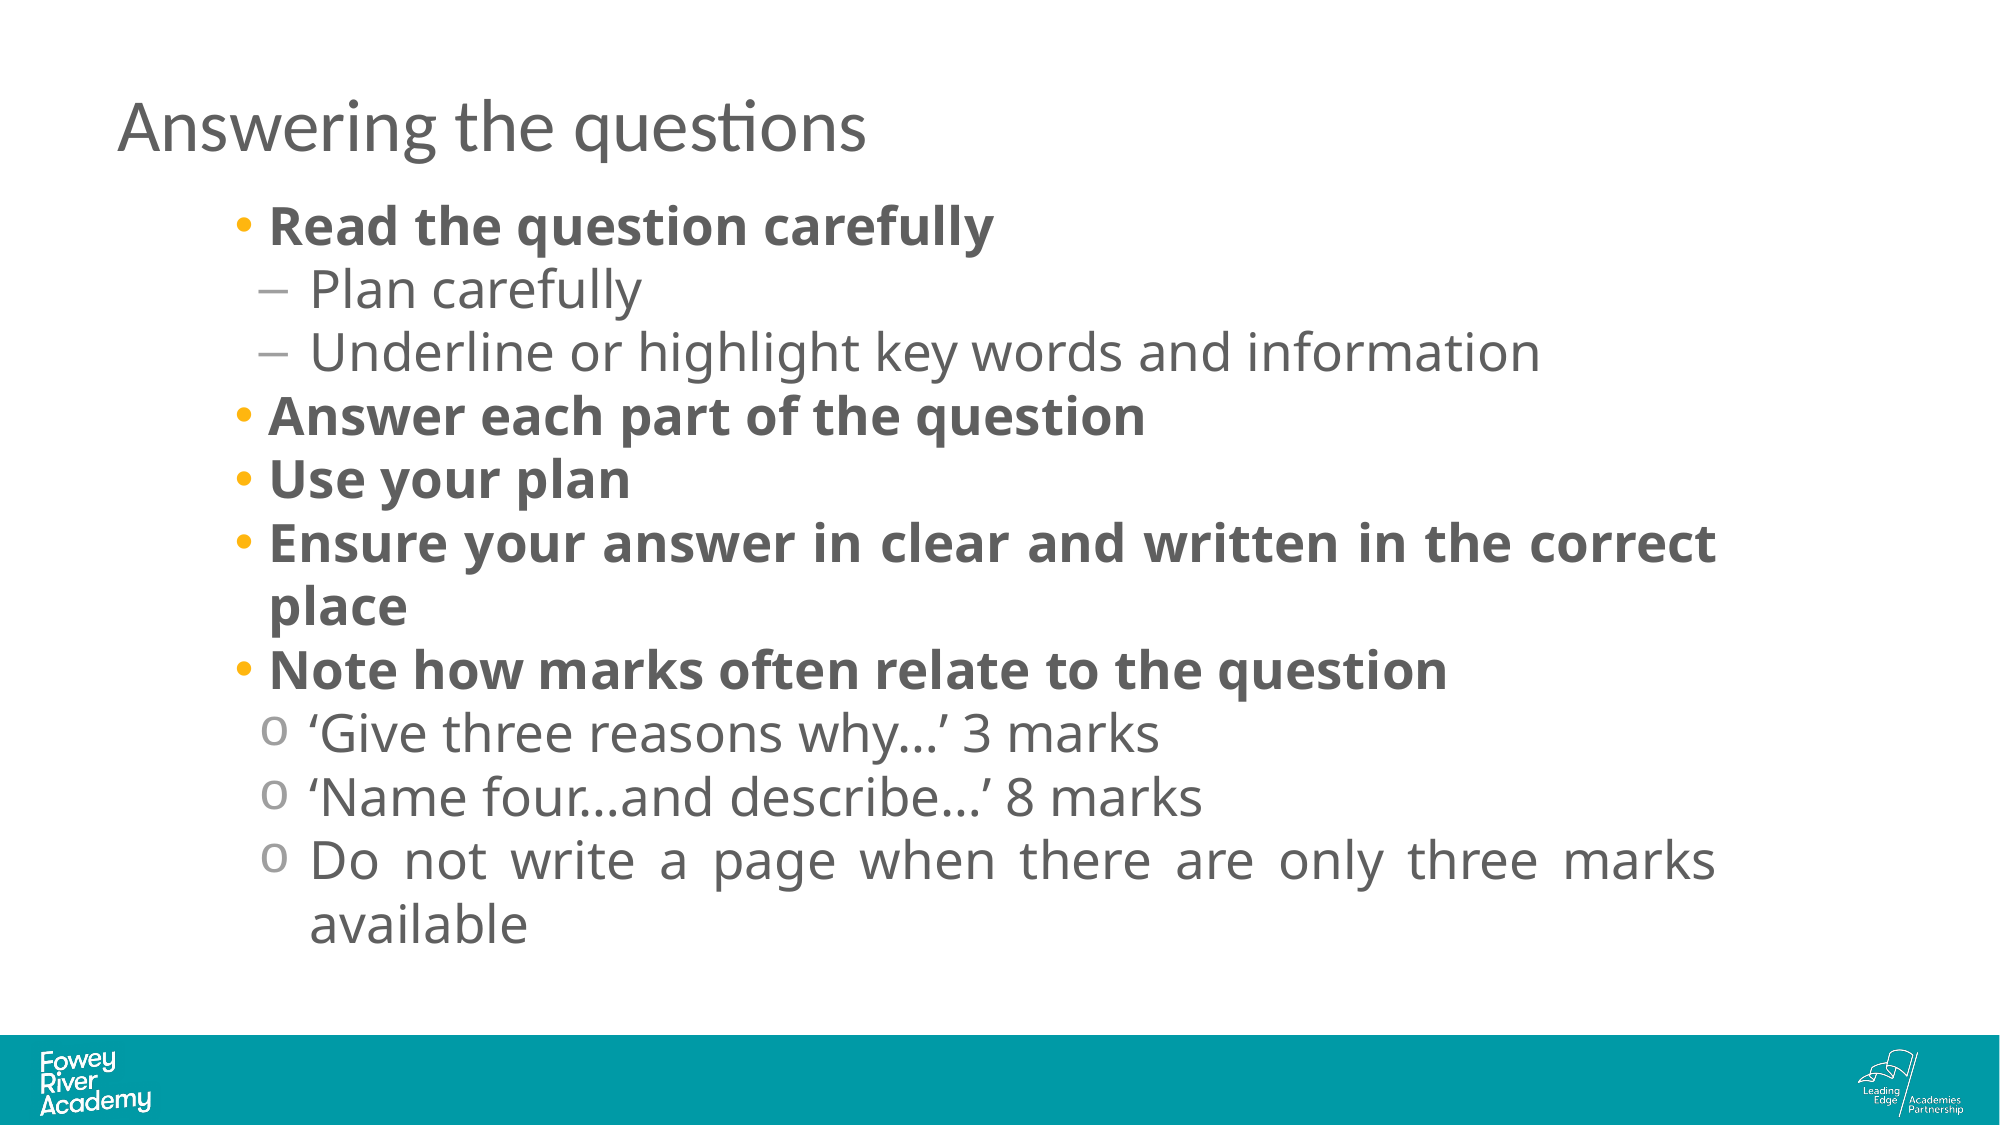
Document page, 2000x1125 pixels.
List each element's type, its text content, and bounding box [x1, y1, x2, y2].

picture [1853, 1042, 1972, 1123]
title Answering the questions [101, 20, 1827, 239]
list Read the question carefully Plan carefully Underline or highlight key words and information Answer each part of the question Use your plan Ensure your answer in clear and written in the correct place Note how marks often relate to the question ‘Give three reasons why…’ 3 marks ‘Name four…and describe…’ 8 marks Do not write a page when there are only three marks available [220, 184, 1735, 966]
picture [28, 1039, 162, 1125]
